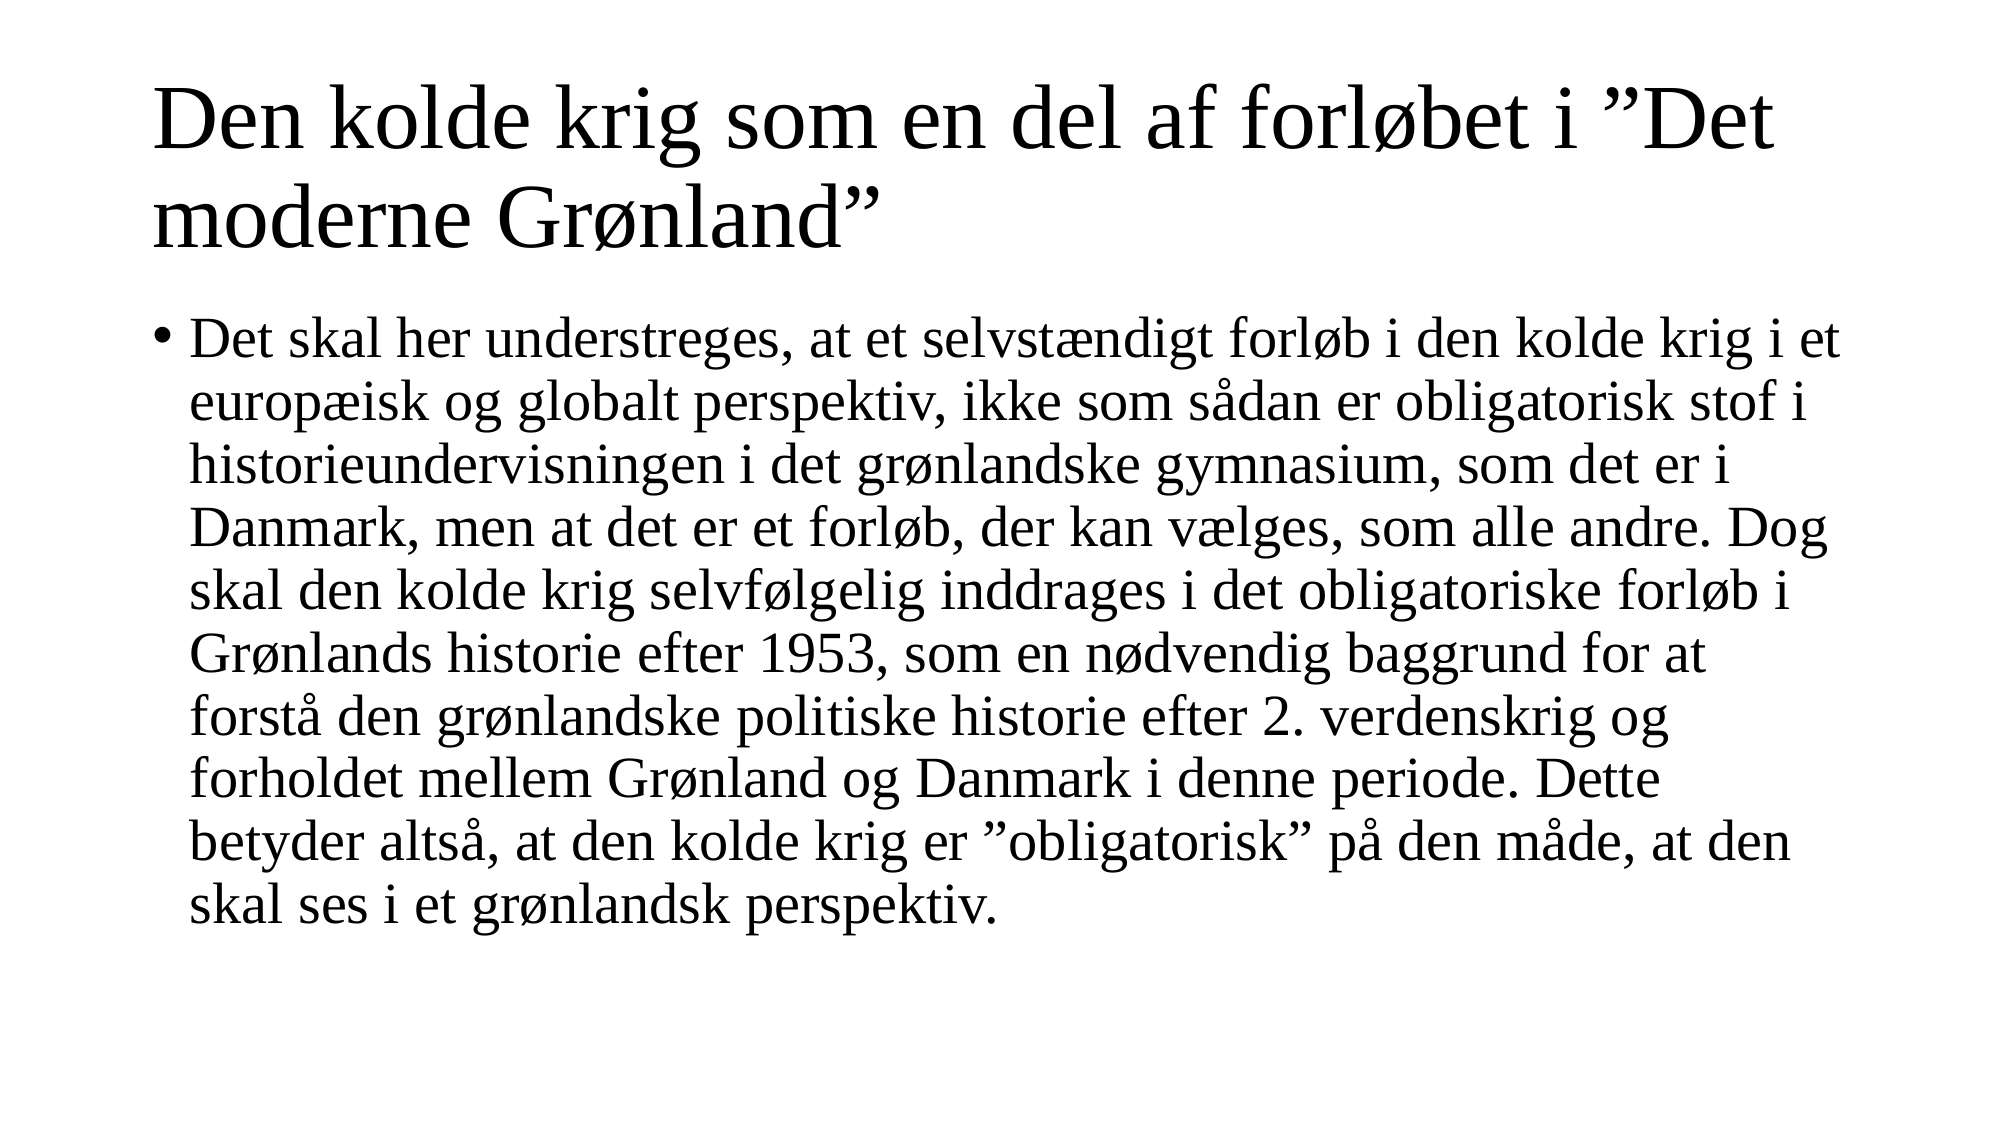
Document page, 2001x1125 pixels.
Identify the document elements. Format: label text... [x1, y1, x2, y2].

list Det skal her understreges, at et selvstændigt forløb i den kolde krig i et europæisk og globalt perspektiv, ikke som sådan er obligatorisk stof i historieundervisningen i det grønlandske gymnasium, som det er i Danmark, men at det er et forløb, der kan vælges, som alle andre. Dog skal den kolde krig selvfølgelig inddrages i det obligatoriske forløb i Grønlands historie efter 1953, som en nødvendig baggrund for at forstå den grønlandske politiske historie efter 2. verdenskrig og forholdet mellem Grønland og Danmark i denne periode. Dette betyder altså, at den kolde krig er ”obligatorisk” på den måde, at den skal ses i et grønlandsk perspektiv. [137, 299, 1863, 1014]
title Den kolde krig som en del af forløbet i ”Det moderne Grønland” [137, 59, 1863, 278]
